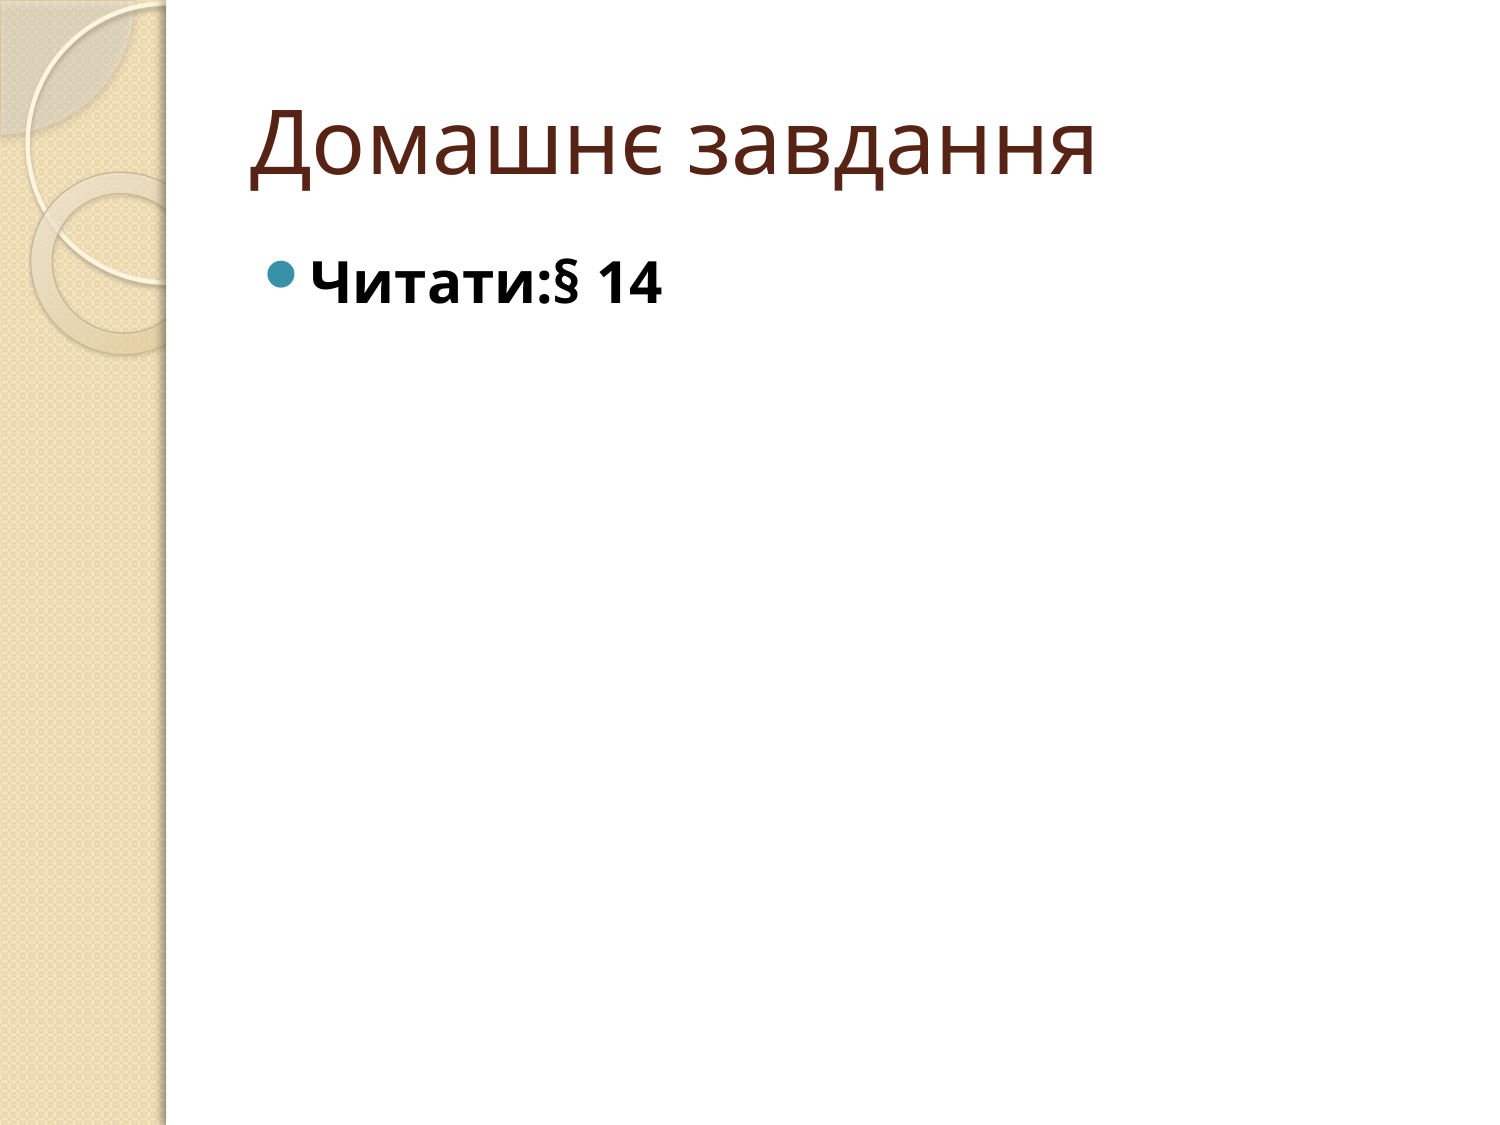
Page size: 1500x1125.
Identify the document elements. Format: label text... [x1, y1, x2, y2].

list Читати:§ 14 [235, 237, 1466, 1025]
title Домашнє завдання [235, 45, 1466, 233]
